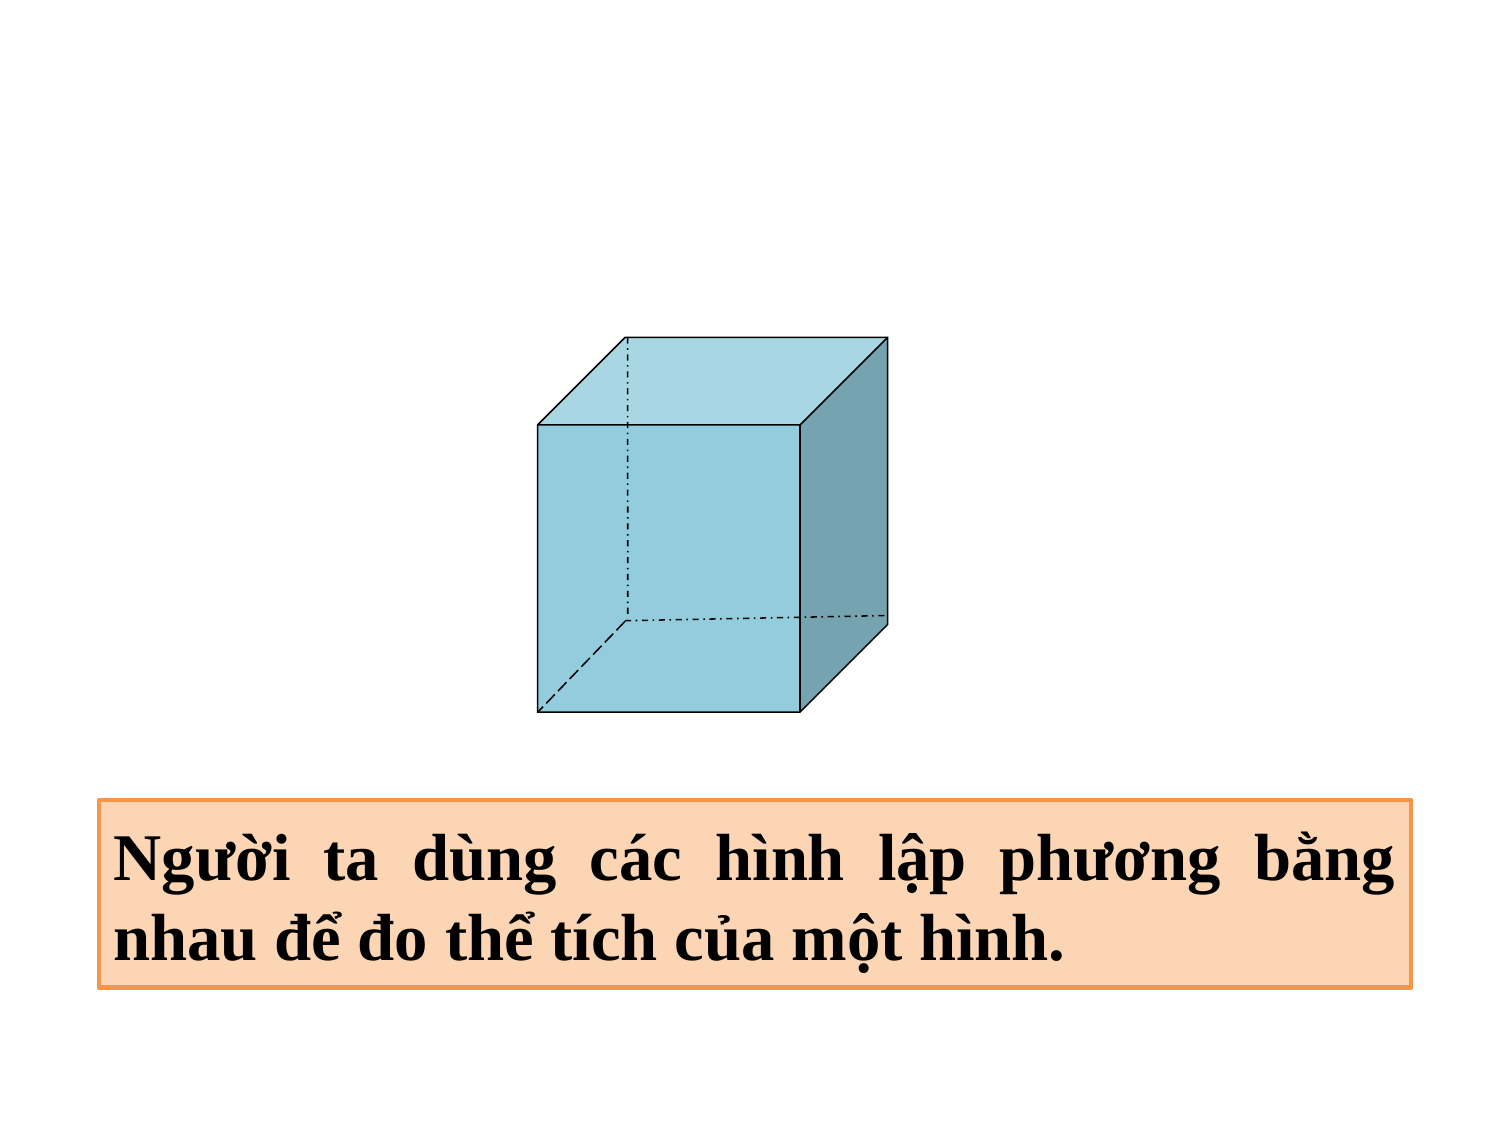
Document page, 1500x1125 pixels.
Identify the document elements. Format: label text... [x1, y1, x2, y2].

text_box Người ta dùng các hình lập phương bằng nhau để đo thể tích của một hình. [97, 798, 1413, 990]
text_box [537, 337, 888, 713]
